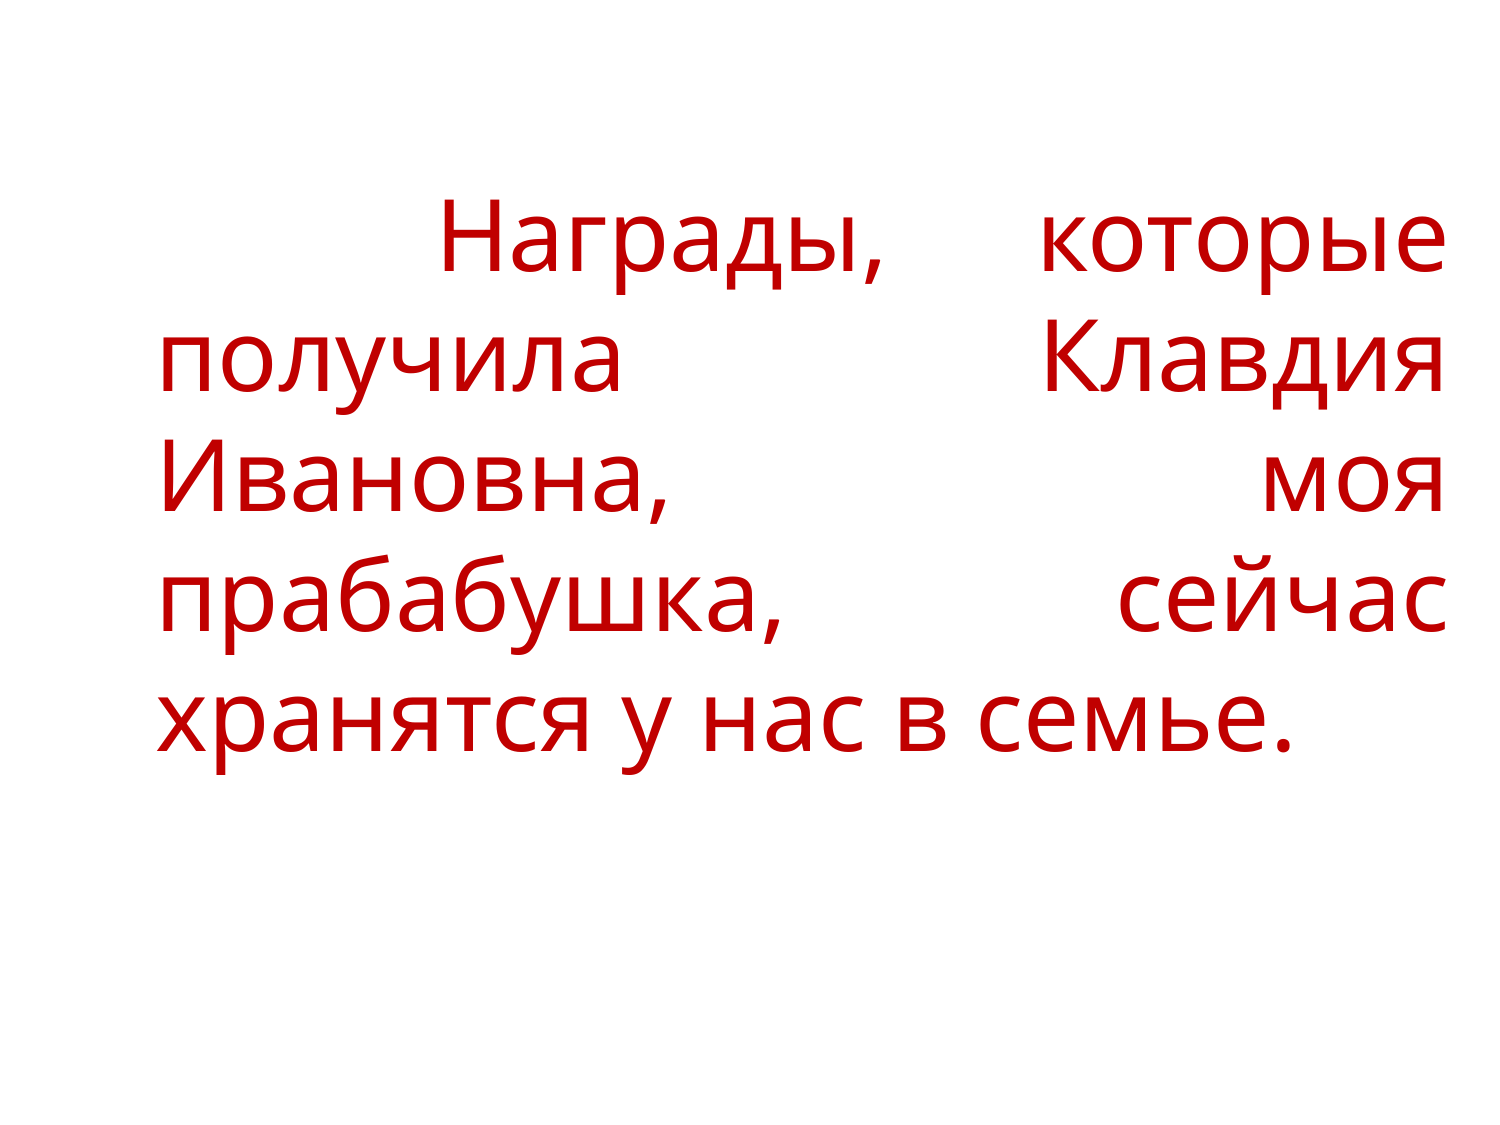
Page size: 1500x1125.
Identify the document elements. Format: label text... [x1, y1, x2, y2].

text_box Награды, которые получила Клавдия Ивановна, моя прабабушка, сейчас хранятся у нас в семье. [140, 164, 1465, 914]
